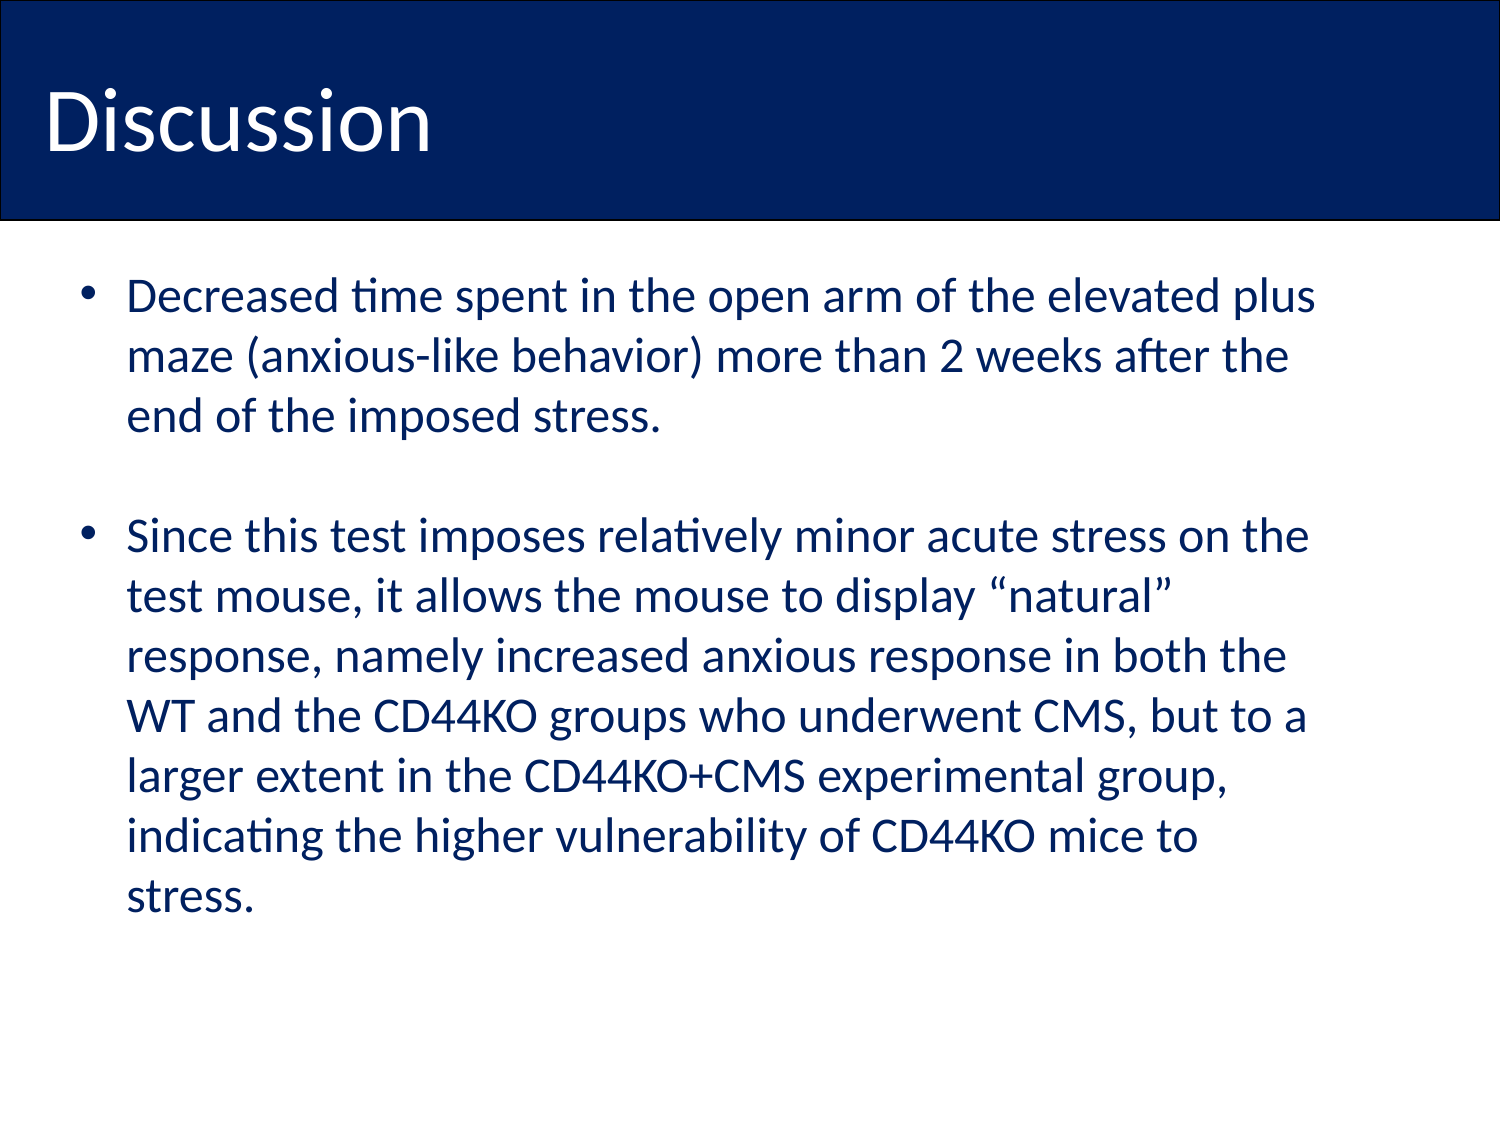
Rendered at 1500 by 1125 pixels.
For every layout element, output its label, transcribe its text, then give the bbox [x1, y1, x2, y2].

text_box Decreased time spent in the open arm of the elevated plus maze (anxious-like behavior) more than 2 weeks after the end of the imposed stress. Since this test imposes relatively minor acute stress on the test mouse, it allows the mouse to display “natural” response, namely increased anxious response in both the WT and the CD44KO groups who underwent CMS, but to a larger extent in the CD44KO+CMS experimental group, indicating the higher vulnerability of CD44KO mice to stress. [64, 255, 1353, 970]
title Discussion [29, 20, 1380, 208]
text_box [0, 0, 1500, 220]
